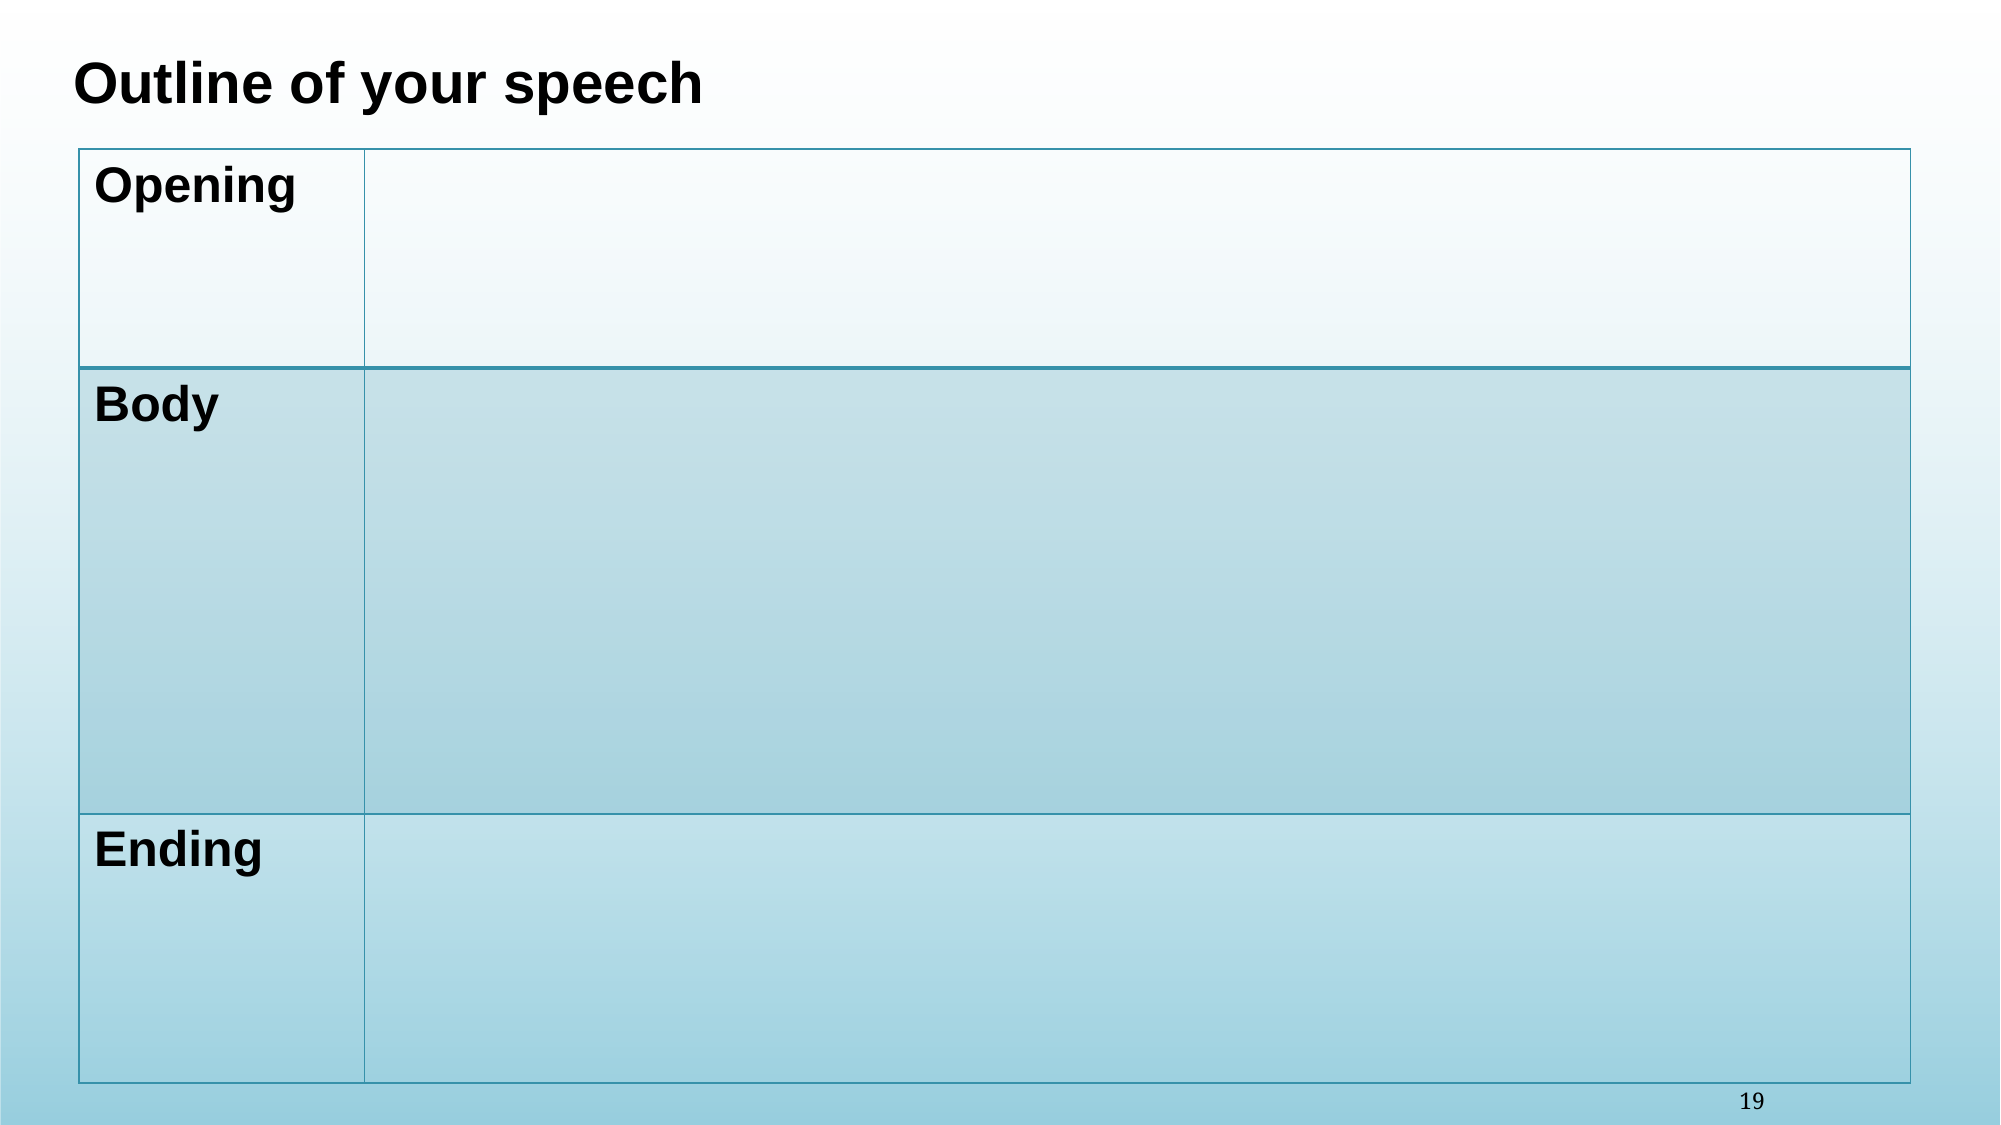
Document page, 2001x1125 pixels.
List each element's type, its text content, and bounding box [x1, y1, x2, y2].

slide_number 19 [1674, 1084, 1780, 1122]
table_cell Ending [80, 815, 364, 1082]
text_box Outline of your speech [58, 37, 786, 123]
table_cell [365, 815, 1910, 1082]
table_cell [365, 370, 1910, 813]
table_header [365, 150, 1910, 366]
table_cell Body [80, 370, 364, 813]
table_header Opening [80, 150, 364, 366]
